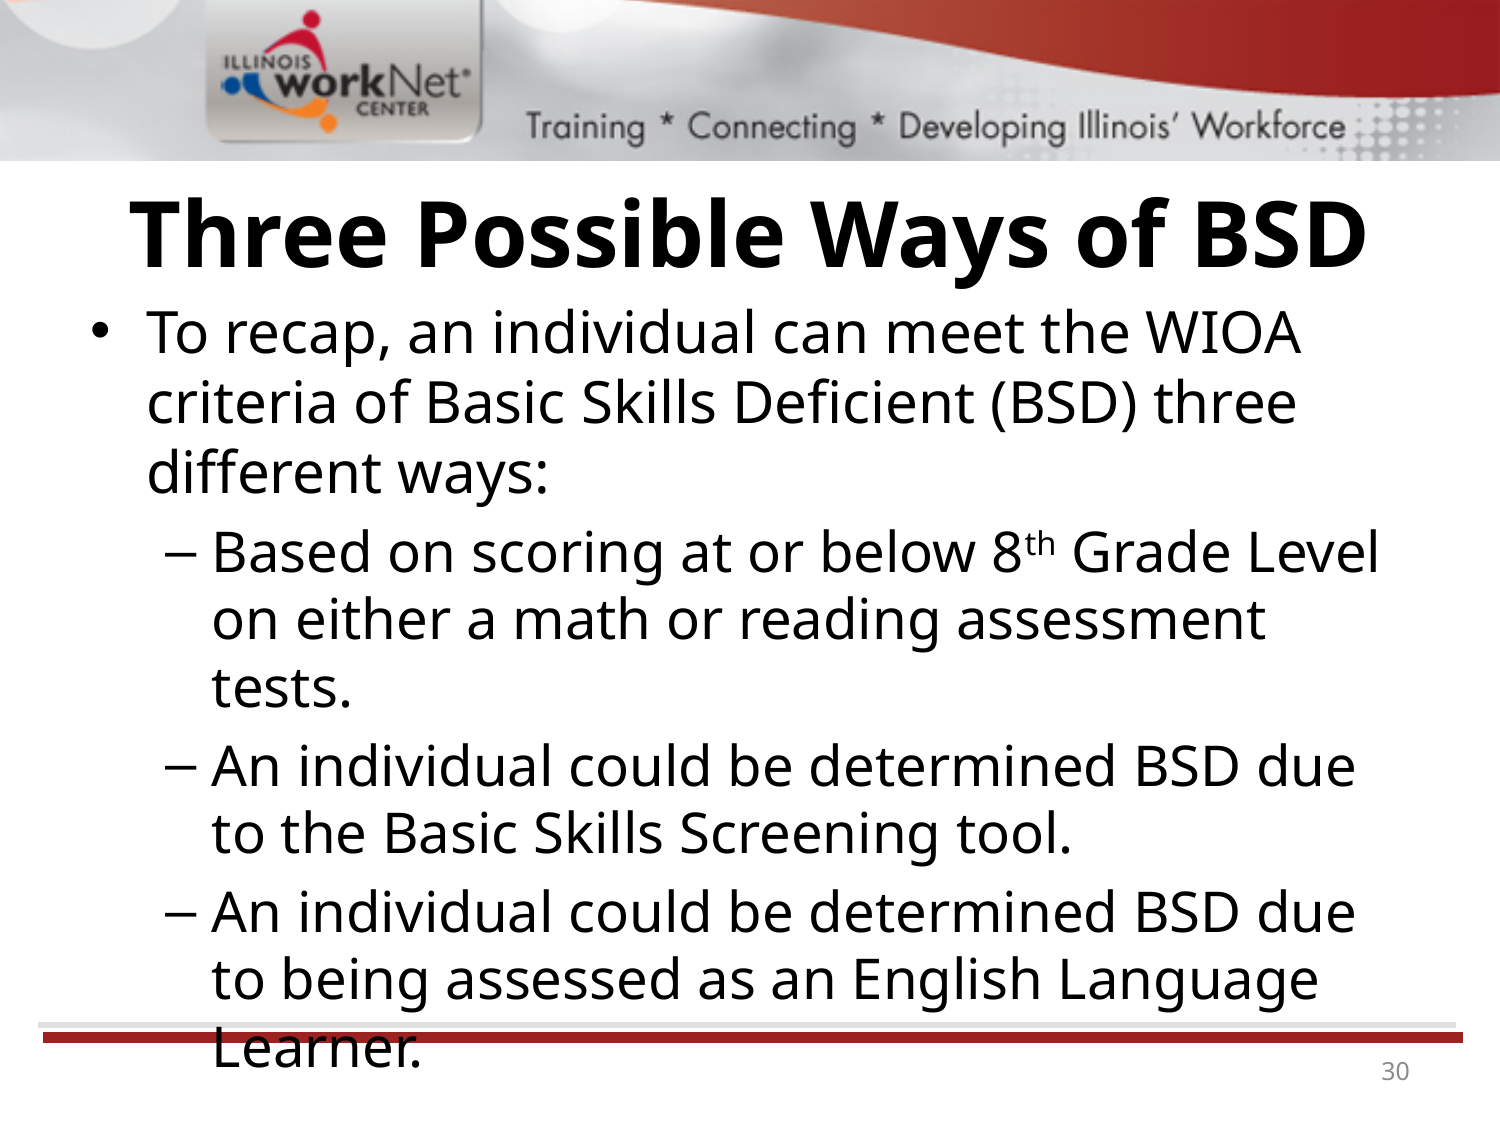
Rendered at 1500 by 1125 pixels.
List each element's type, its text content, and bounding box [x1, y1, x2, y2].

picture [0, 0, 1500, 161]
title Three Possible Ways of BSD [75, 174, 1425, 287]
slide_number 30 [1074, 1042, 1425, 1103]
list To recap, an individual can meet the WIOA criteria of Basic Skills Deficient (BSD) three different ways: Based on scoring at or below 8th Grade Level on either a math or reading assessment tests. An individual could be determined BSD due to the Basic Skills Screening tool. An individual could be determined BSD due to being assessed as an English Language Learner. [75, 287, 1425, 1005]
